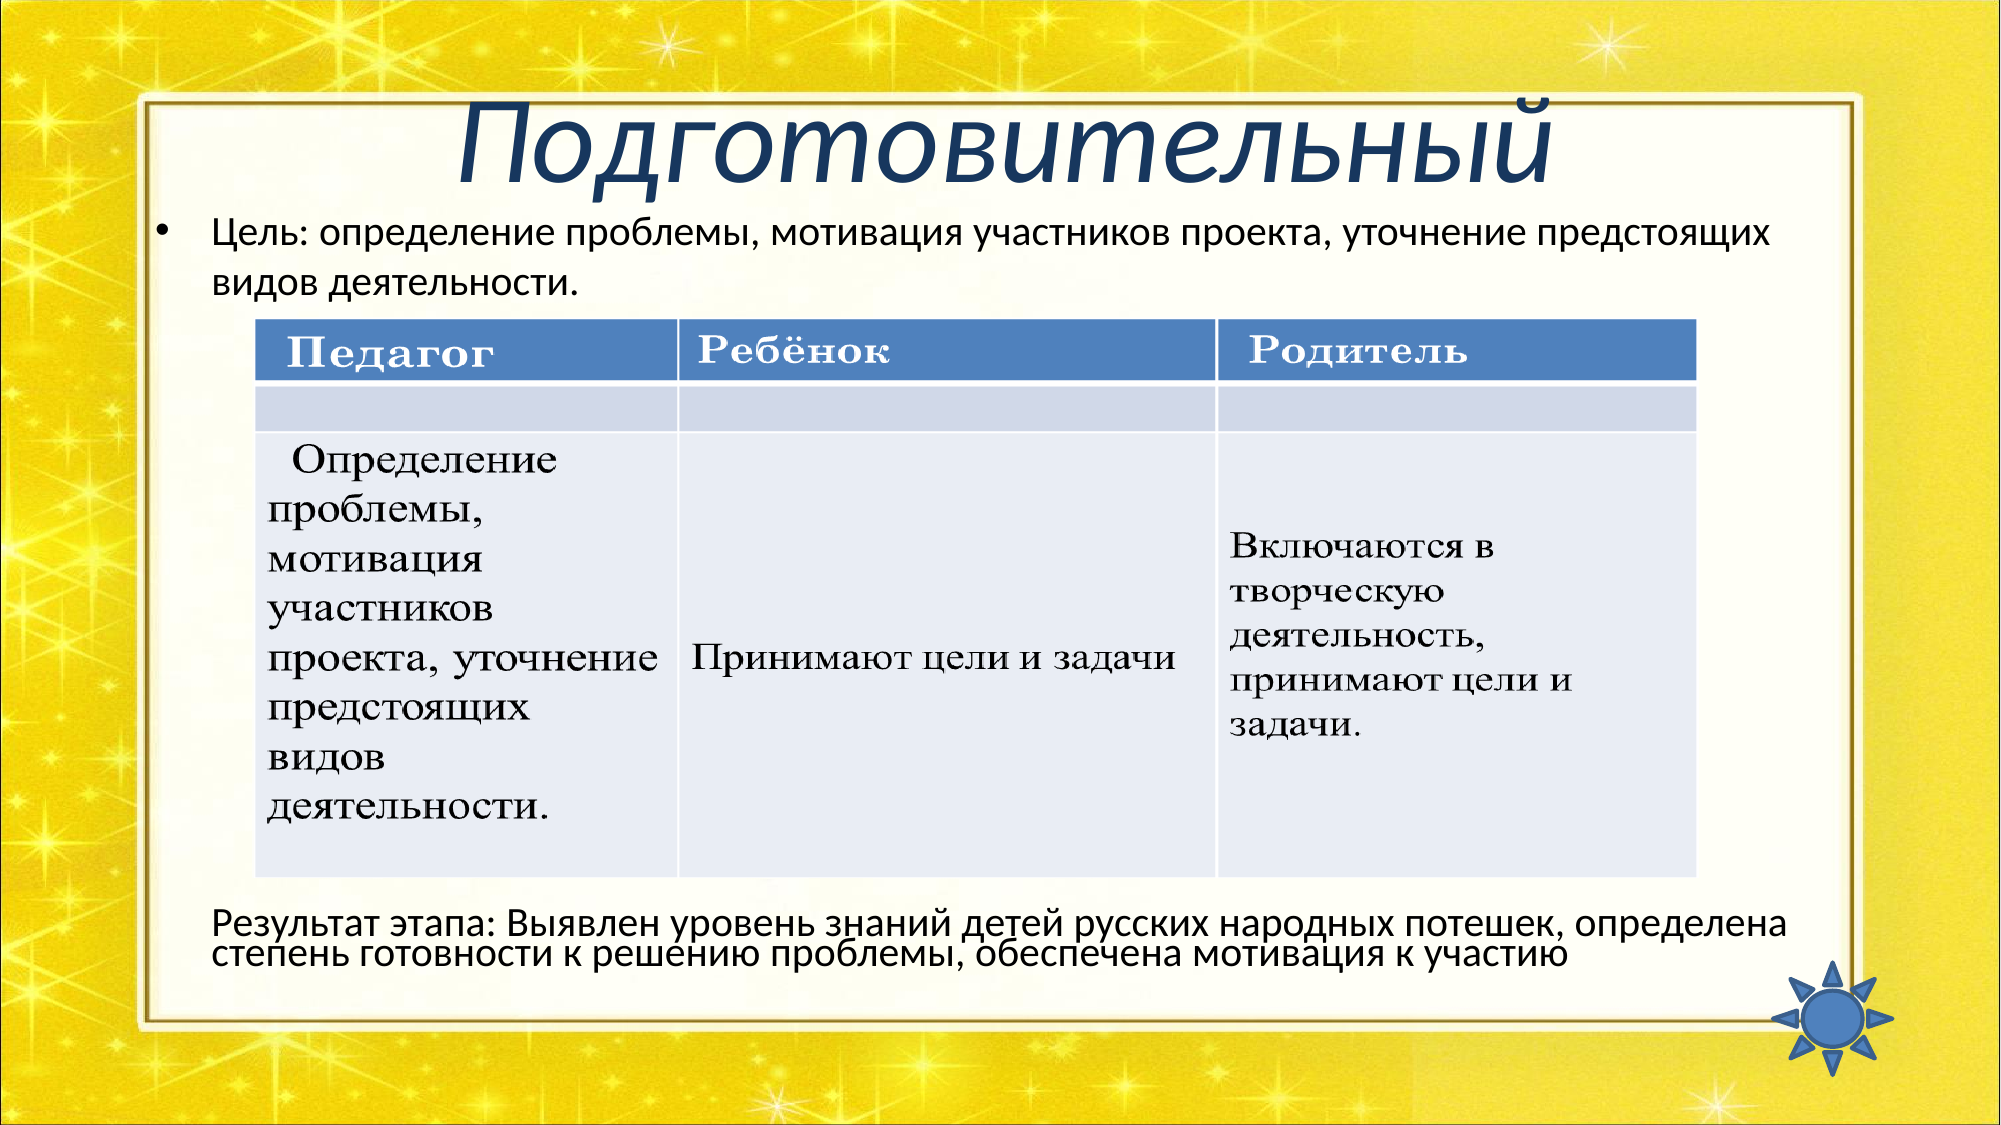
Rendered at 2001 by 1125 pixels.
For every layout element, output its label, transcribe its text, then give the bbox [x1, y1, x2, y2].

text_box [1822, 1050, 1844, 1078]
text_box [1770, 960, 1877, 1061]
text_box Результат этапа: Выявлен уровень знаний детей русских народных потешек, определена степень готовности к решению проблемы, обеспечена мотивация к участию [196, 904, 1822, 980]
picture [0, 0, 2001, 1125]
title Подготовительный [199, 66, 1783, 196]
list Цель: определение проблемы, мотивация участников проекта, уточнение предстоящих видов деятельности. [140, 196, 1855, 1055]
text_box [1866, 1008, 1895, 1029]
